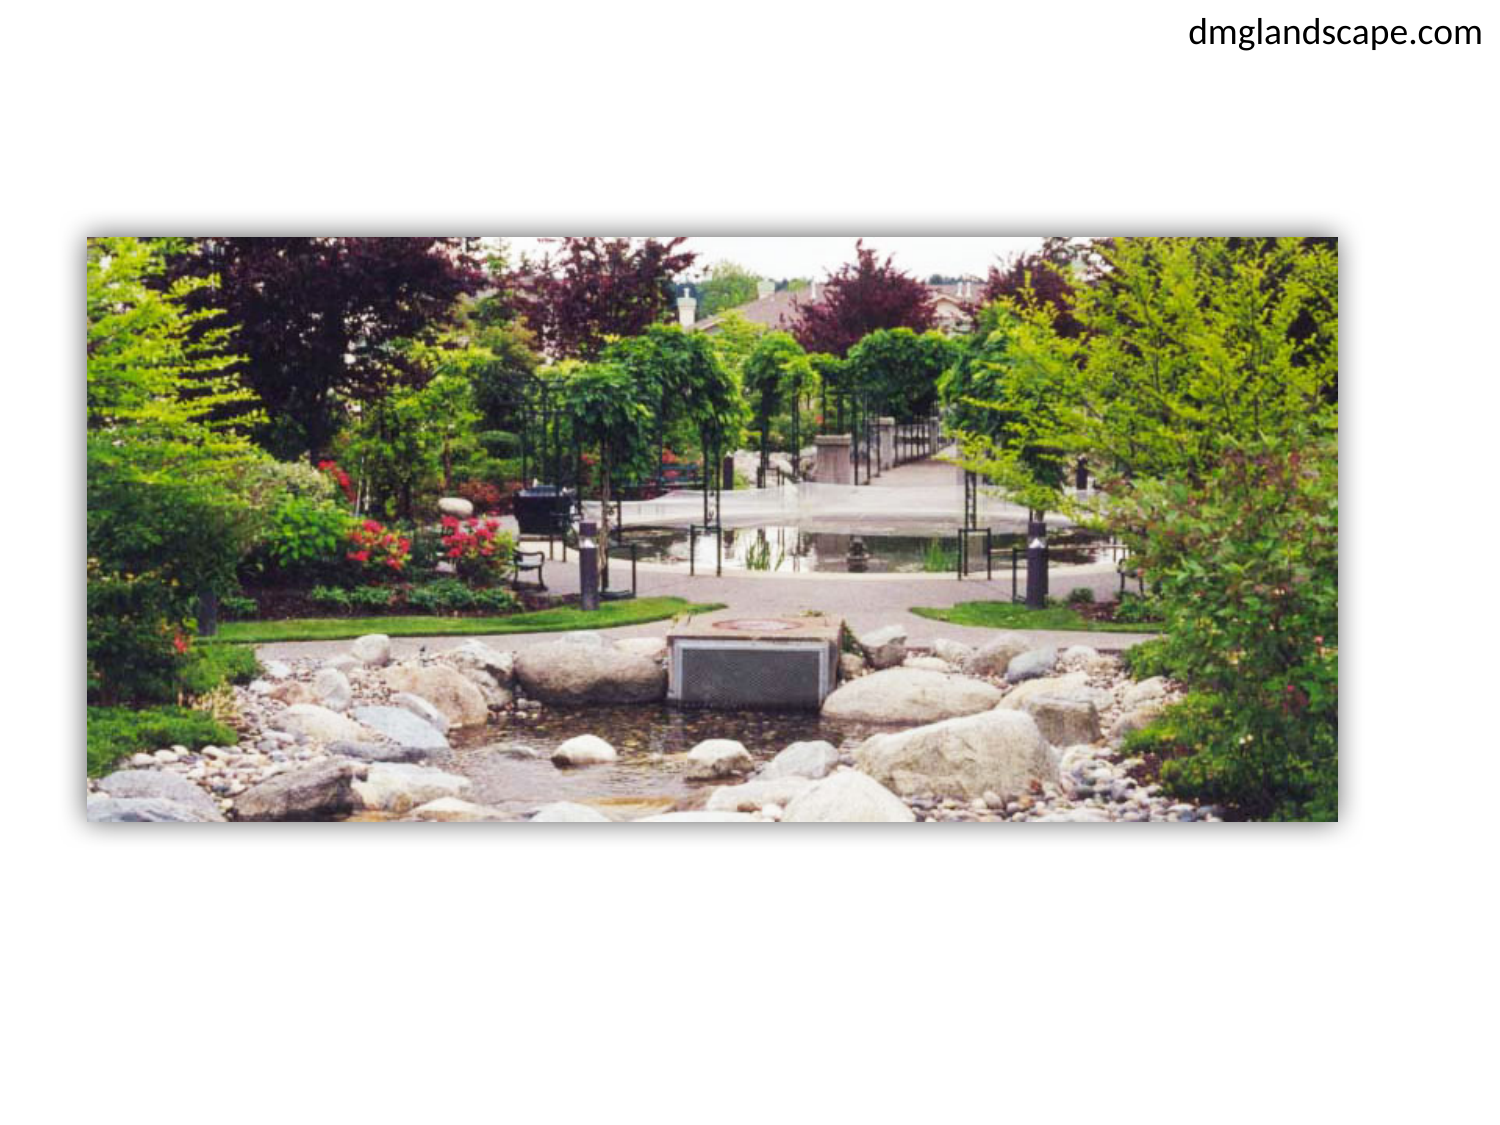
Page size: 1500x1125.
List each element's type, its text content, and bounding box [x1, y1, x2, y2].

text_box dmglandscape.com [1173, 0, 1499, 60]
picture [87, 237, 1338, 823]
